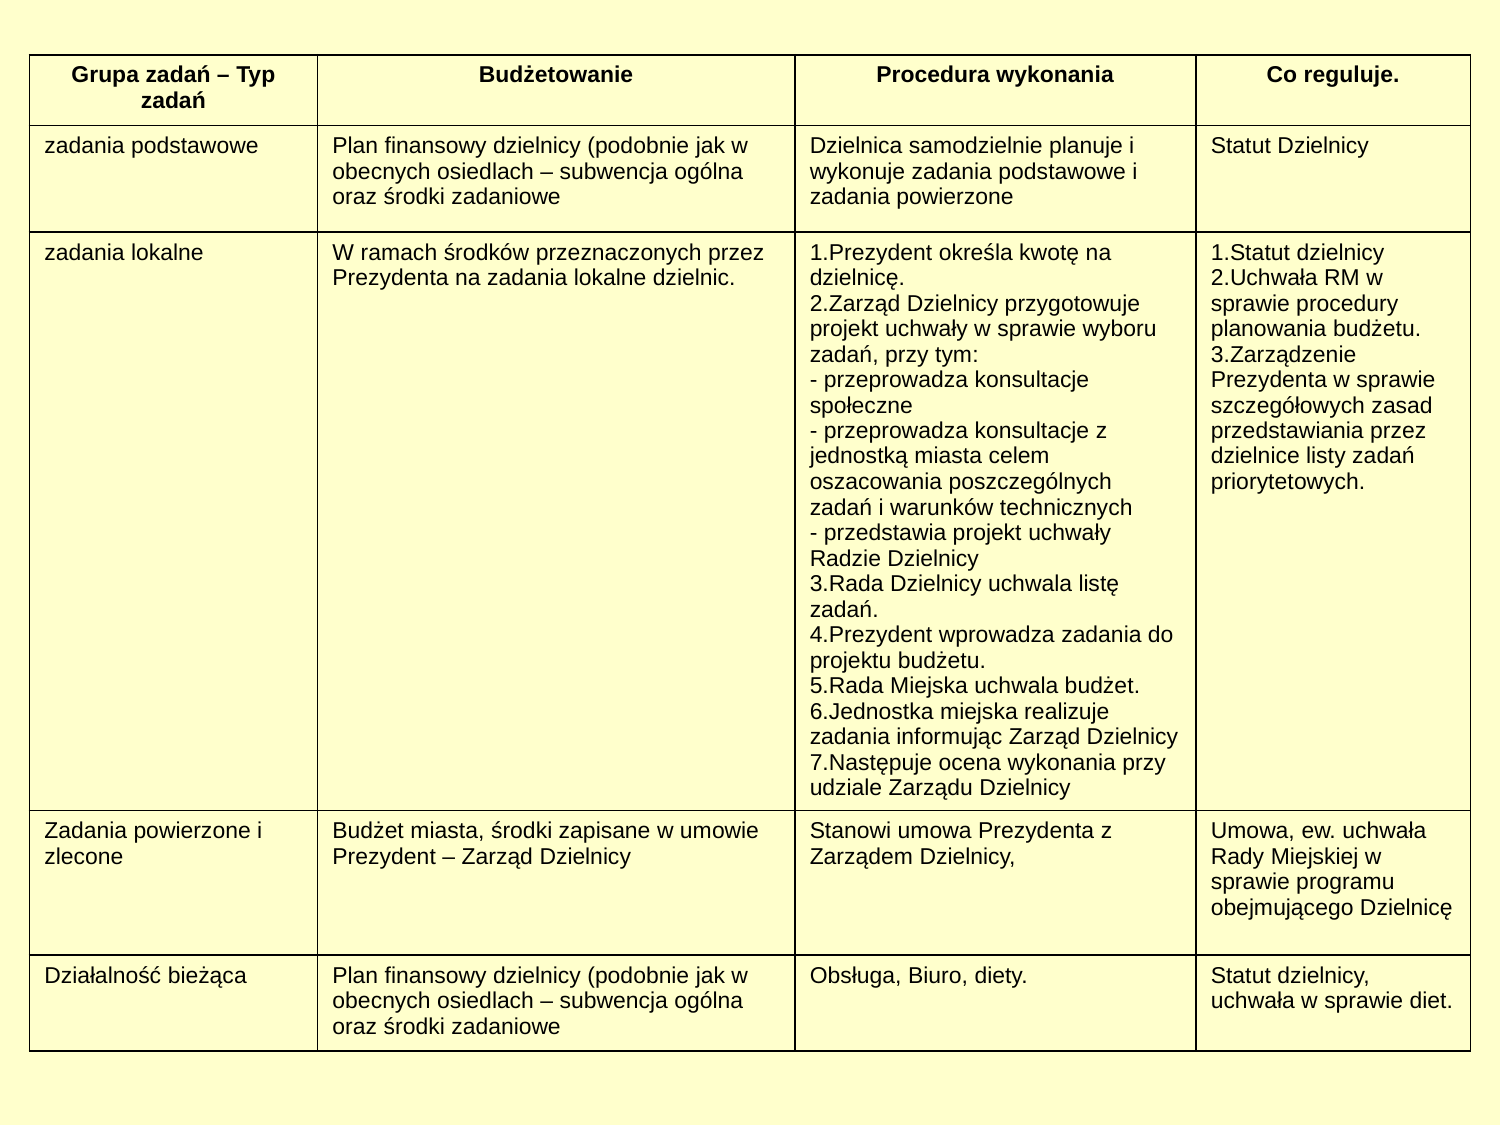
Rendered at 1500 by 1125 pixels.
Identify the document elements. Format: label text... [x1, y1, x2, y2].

table_cell Budżet miasta, środki zapisane w umowie Prezydent – Zarząd Dzielnicy [318, 811, 794, 954]
table_cell Statut dzielnicy Uchwała RM w sprawie procedury planowania budżetu. Zarządzenie Prezydenta w sprawie szczegółowych zasad przedstawiania przez dzielnice listy zadań priorytetowych. [1197, 233, 1470, 810]
table_cell Statut Dzielnicy [1197, 126, 1470, 231]
table_cell W ramach środków przeznaczonych przez Prezydenta na zadania lokalne dzielnic. [318, 233, 794, 810]
table_cell Umowa, ew. uchwała Rady Miejskiej w sprawie programu obejmującego Dzielnicę [1197, 811, 1470, 954]
table_header Co reguluje. [1197, 56, 1470, 125]
table_cell zadania lokalne [30, 233, 317, 810]
table_cell Dzielnica samodzielnie planuje i wykonuje zadania podstawowe i zadania powierzone [796, 126, 1195, 231]
table_cell Plan finansowy dzielnicy (podobnie jak w obecnych osiedlach – subwencja ogólna oraz środki zadaniowe [318, 956, 794, 1050]
table_cell Prezydent określa kwotę na dzielnicę. Zarząd Dzielnicy przygotowuje projekt uchwały w sprawie wyboru zadań, przy tym: - przeprowadza konsultacje społeczne - przeprowadza konsultacje z jednostką miasta celem oszacowania poszczególnych zadań i warunków technicznych - przedstawia projekt uchwały Radzie Dzielnicy Rada Dzielnicy uchwala listę zadań. Prezydent wprowadza zadania do projektu budżetu. Rada Miejska uchwala budżet. Jednostka miejska realizuje zadania informując Zarząd Dzielnicy Następuje ocena wykonania przy udziale Zarządu Dzielnicy [796, 233, 1195, 810]
table_cell Stanowi umowa Prezydenta z Zarządem Dzielnicy, [796, 811, 1195, 954]
table_header Grupa zadań – Typ zadań [30, 56, 317, 125]
table_cell Plan finansowy dzielnicy (podobnie jak w obecnych osiedlach – subwencja ogólna oraz środki zadaniowe [318, 126, 794, 231]
table_header Budżetowanie [318, 56, 794, 125]
table_cell Zadania powierzone i zlecone [30, 811, 317, 954]
table_cell Obsługa, Biuro, diety. [796, 956, 1195, 1050]
table_cell Działalność bieżąca [30, 956, 317, 1050]
table_cell zadania podstawowe [30, 126, 317, 231]
table_header Procedura wykonania [796, 56, 1195, 125]
table_cell Statut dzielnicy, uchwała w sprawie diet. [1197, 956, 1470, 1050]
